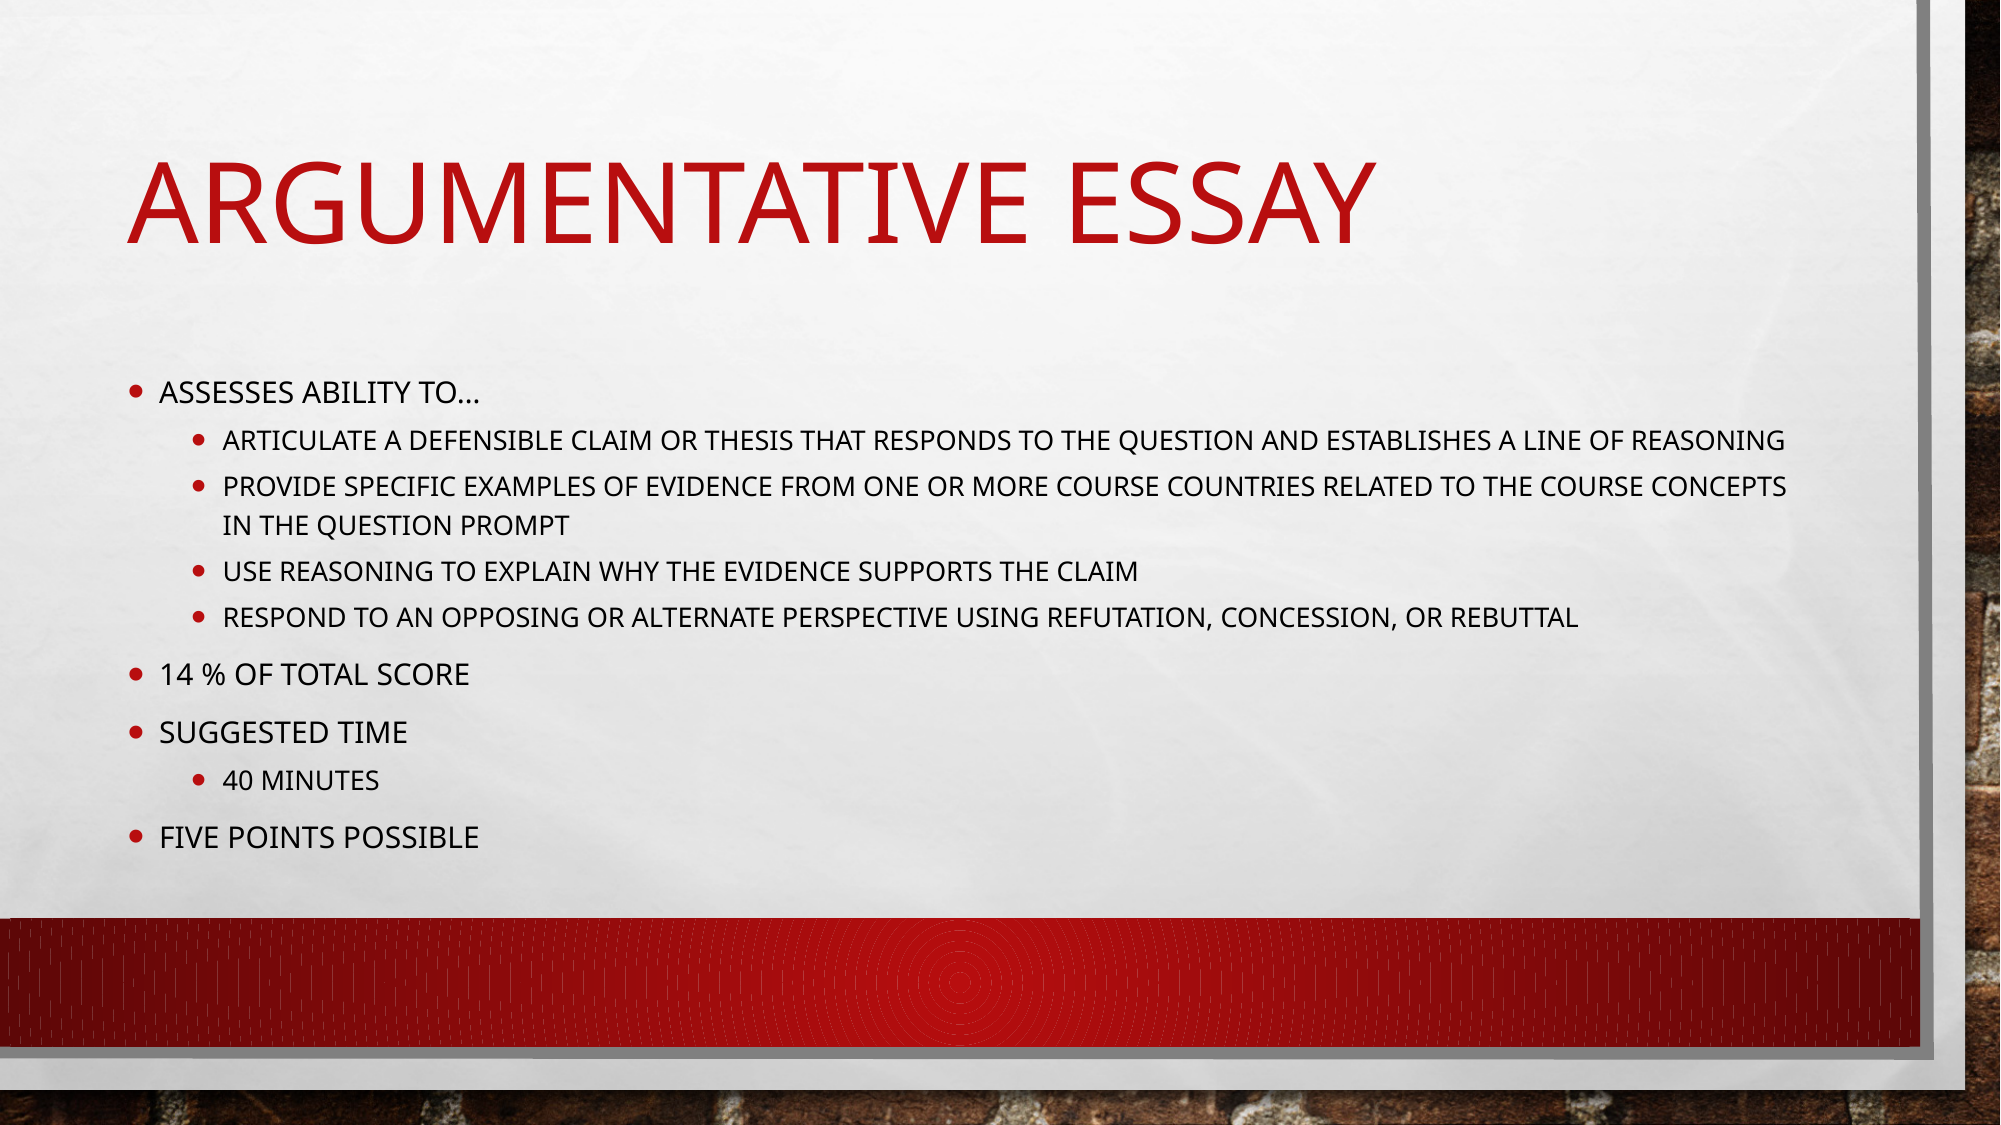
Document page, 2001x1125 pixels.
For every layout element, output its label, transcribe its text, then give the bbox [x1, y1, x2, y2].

picture [0, 0, 2000, 1125]
list assesses ability to… Articulate a defensible claim or thesis that responds to the question and establishes a line of reasoning provide specific examples of evidence from one or more course countries related to the course concepts in the question prompt Use reasoning to explain why the evidence supports the claim Respond to an opposing or alternate perspective using refutation, concession, or rebuttal 14 % of total score Suggested time 40 minutes Five points possible [112, 338, 1818, 882]
title Argumentative Essay [112, 112, 1818, 302]
